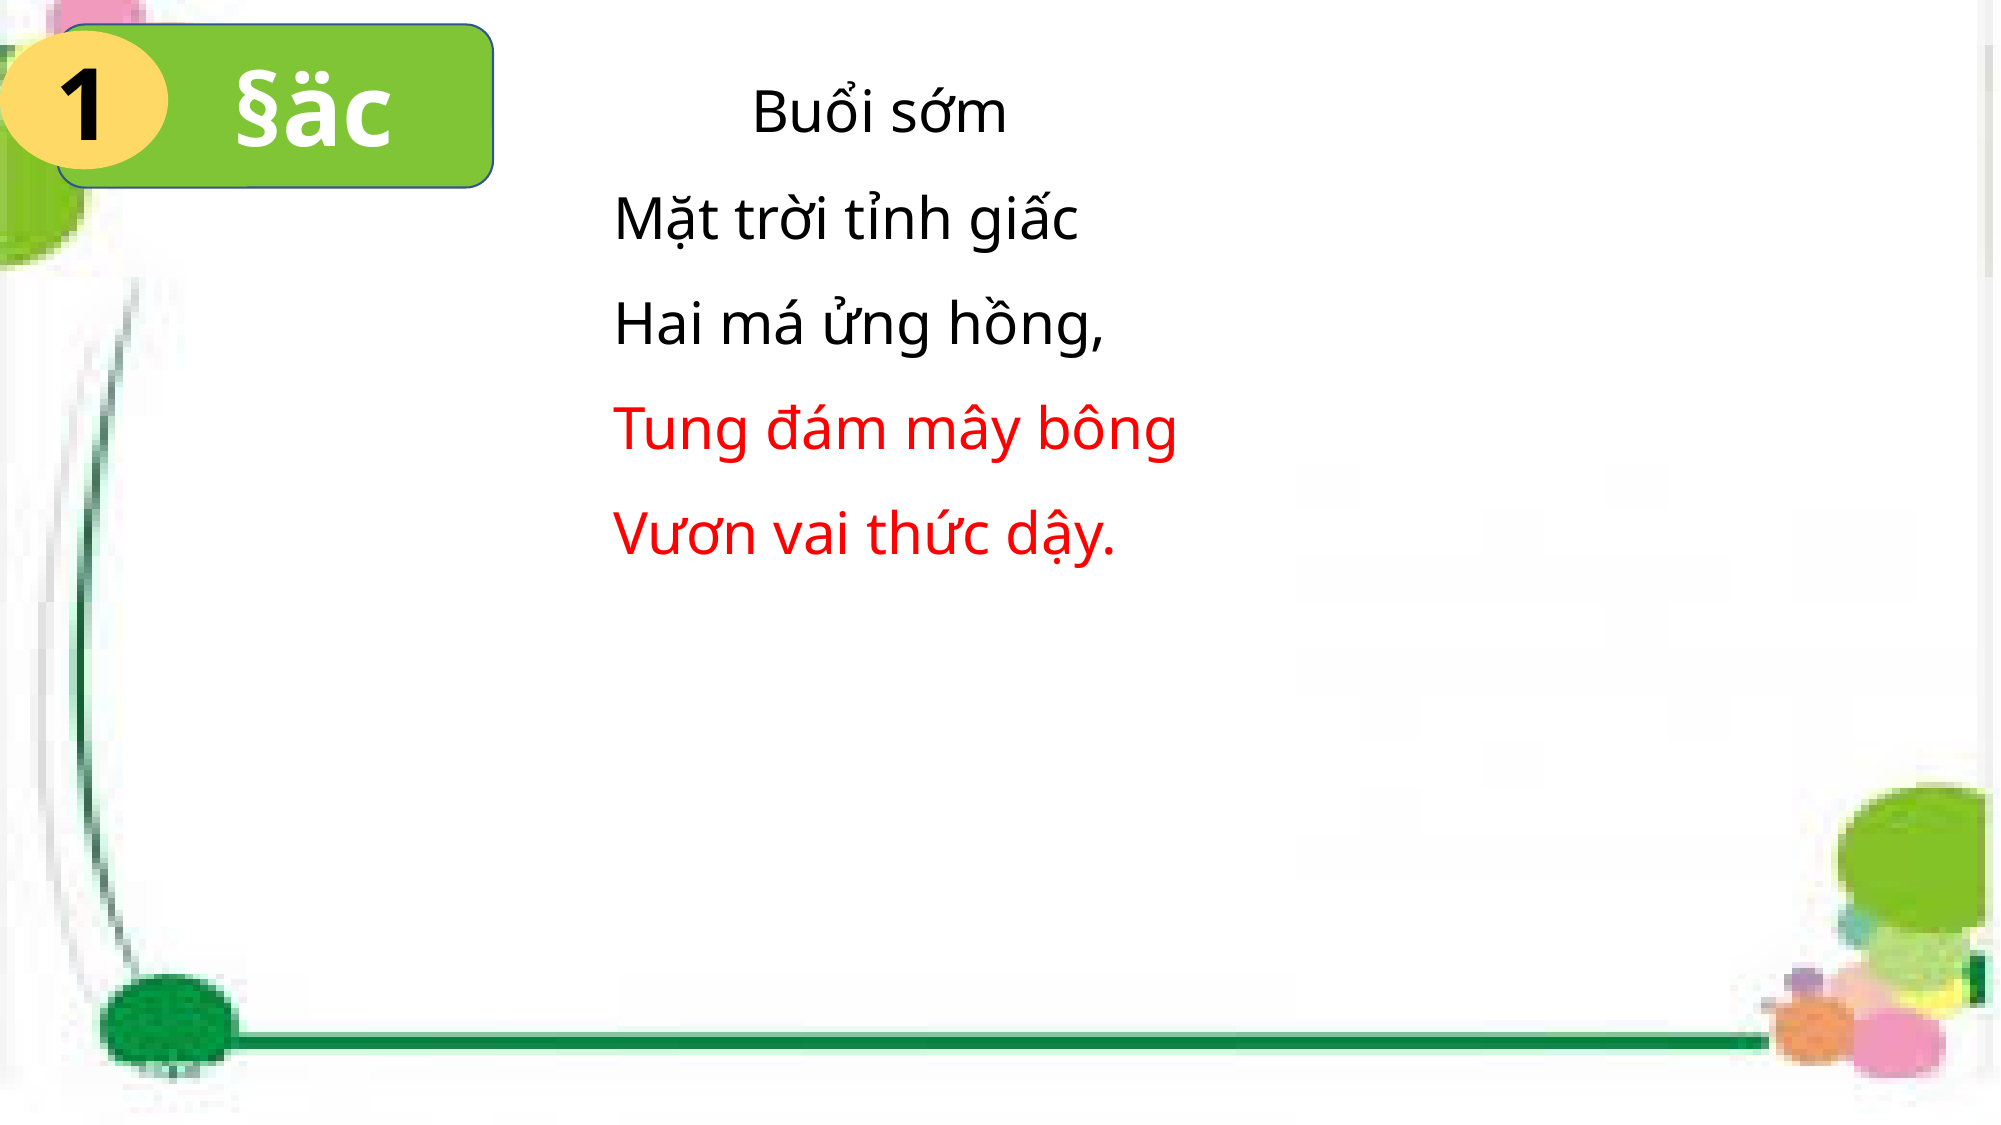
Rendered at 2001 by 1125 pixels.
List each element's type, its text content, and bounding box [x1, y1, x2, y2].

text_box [0, 24, 494, 188]
text_box Buổi sớm Mặt trời tỉnh giấc Hai má ửng hồng, Tung đám mây bông Vươn vai thức dậy. [598, 18, 1310, 679]
picture [0, 0, 2001, 1125]
